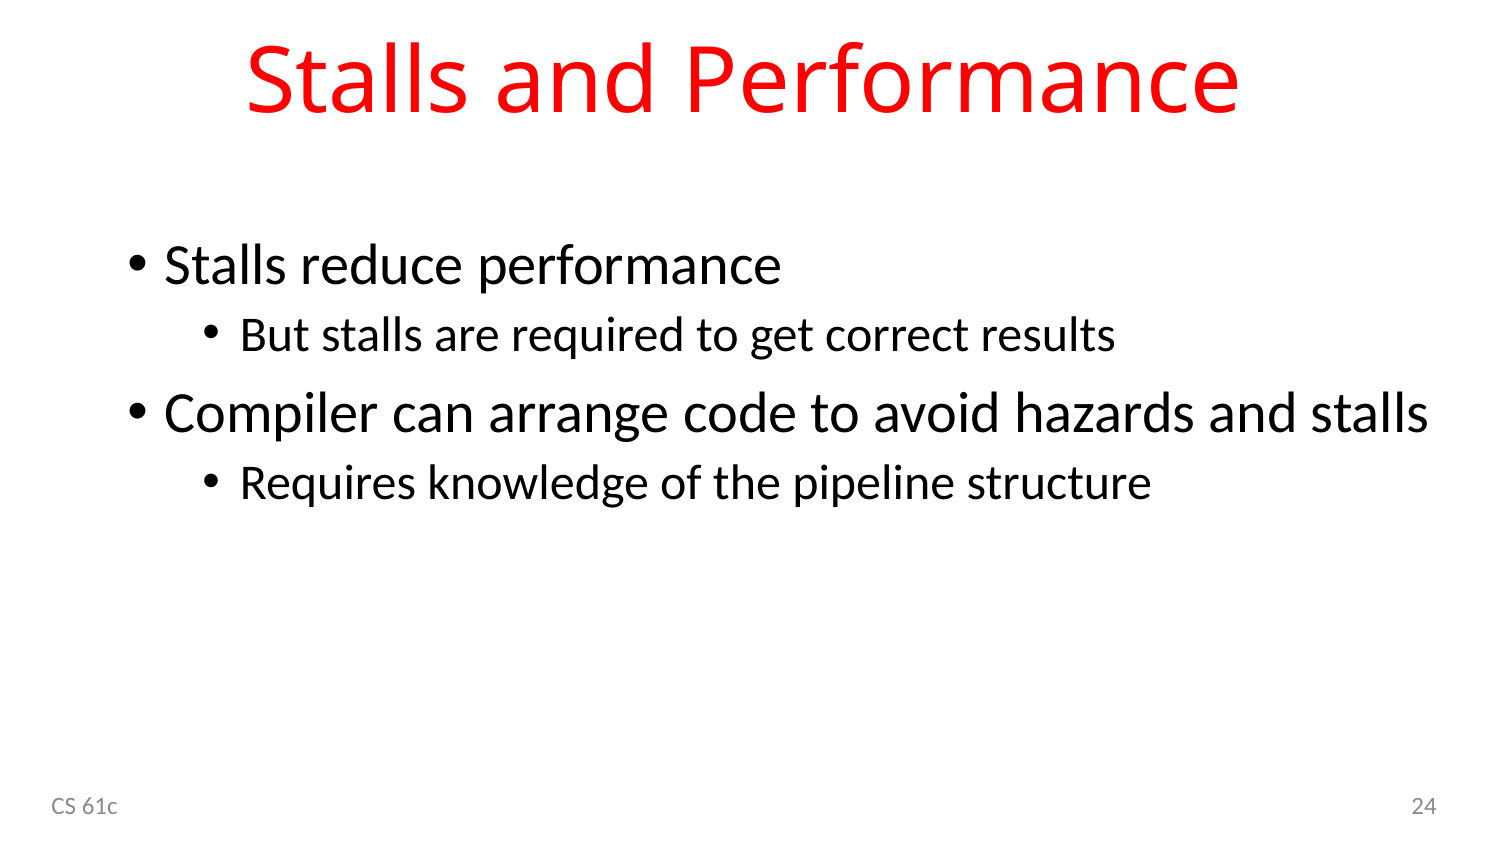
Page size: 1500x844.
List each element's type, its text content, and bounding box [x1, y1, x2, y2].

slide_number 24 [1114, 782, 1452, 827]
title Stalls and Performance [36, 17, 1452, 148]
list Stalls reduce performance But stalls are required to get correct results Compiler can arrange code to avoid hazards and stalls Requires knowledge of the pipeline structure [112, 226, 1469, 768]
slide_number CS 61c [36, 782, 406, 827]
